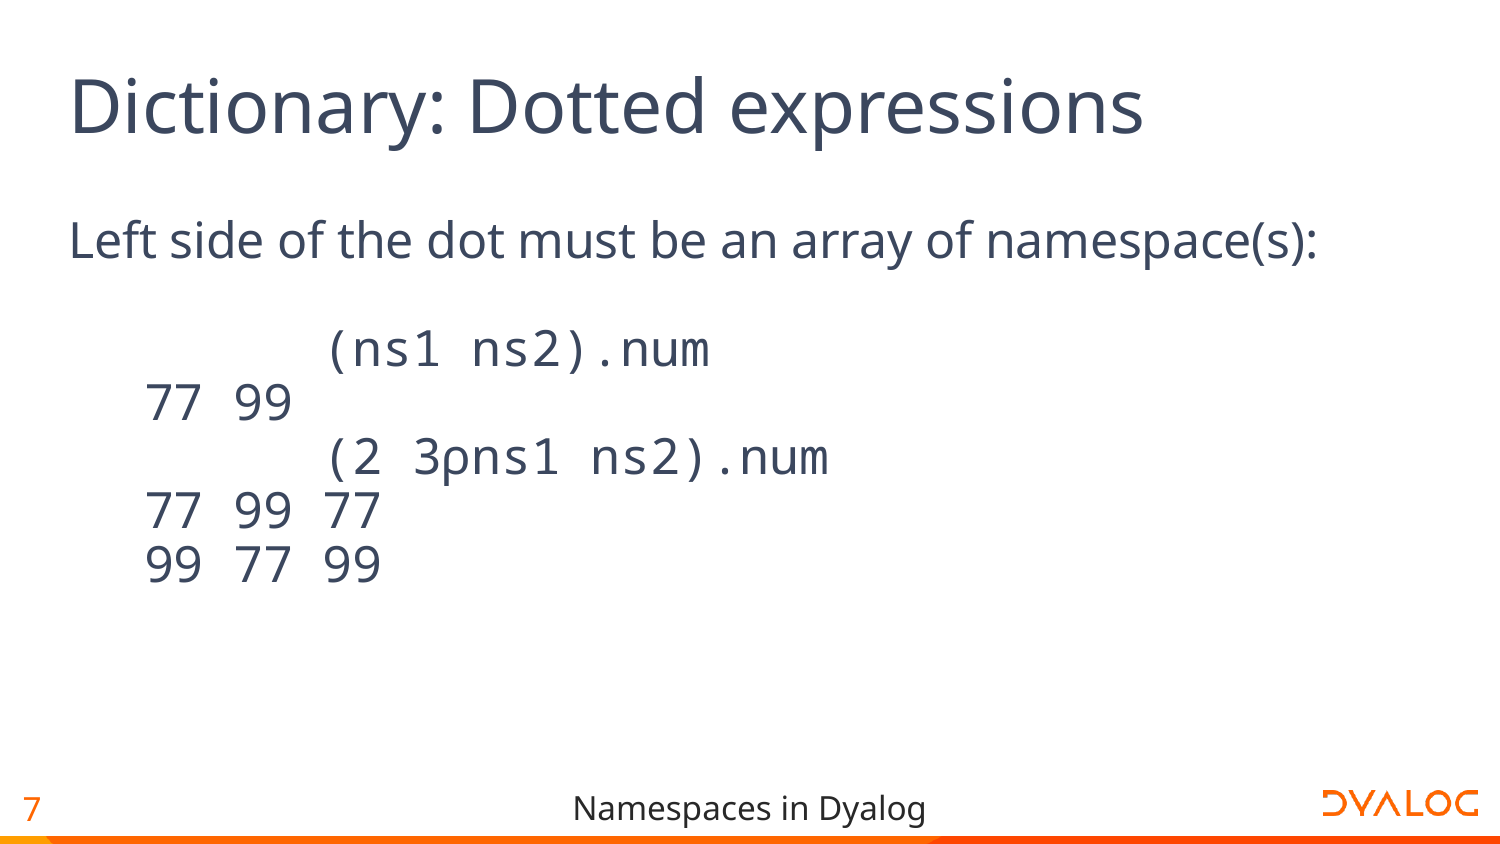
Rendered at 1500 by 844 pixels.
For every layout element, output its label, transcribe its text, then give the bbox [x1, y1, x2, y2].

list Left side of the dot must be an array of namespace(s): (ns1 ns2).num 77 99 (2 3⍴ns1 ns2).num 77 99 77 99 77 99 [53, 207, 1453, 740]
title Dictionary: Dotted expressions [53, 43, 1203, 157]
picture [0, 836, 1500, 844]
picture [1323, 790, 1478, 816]
